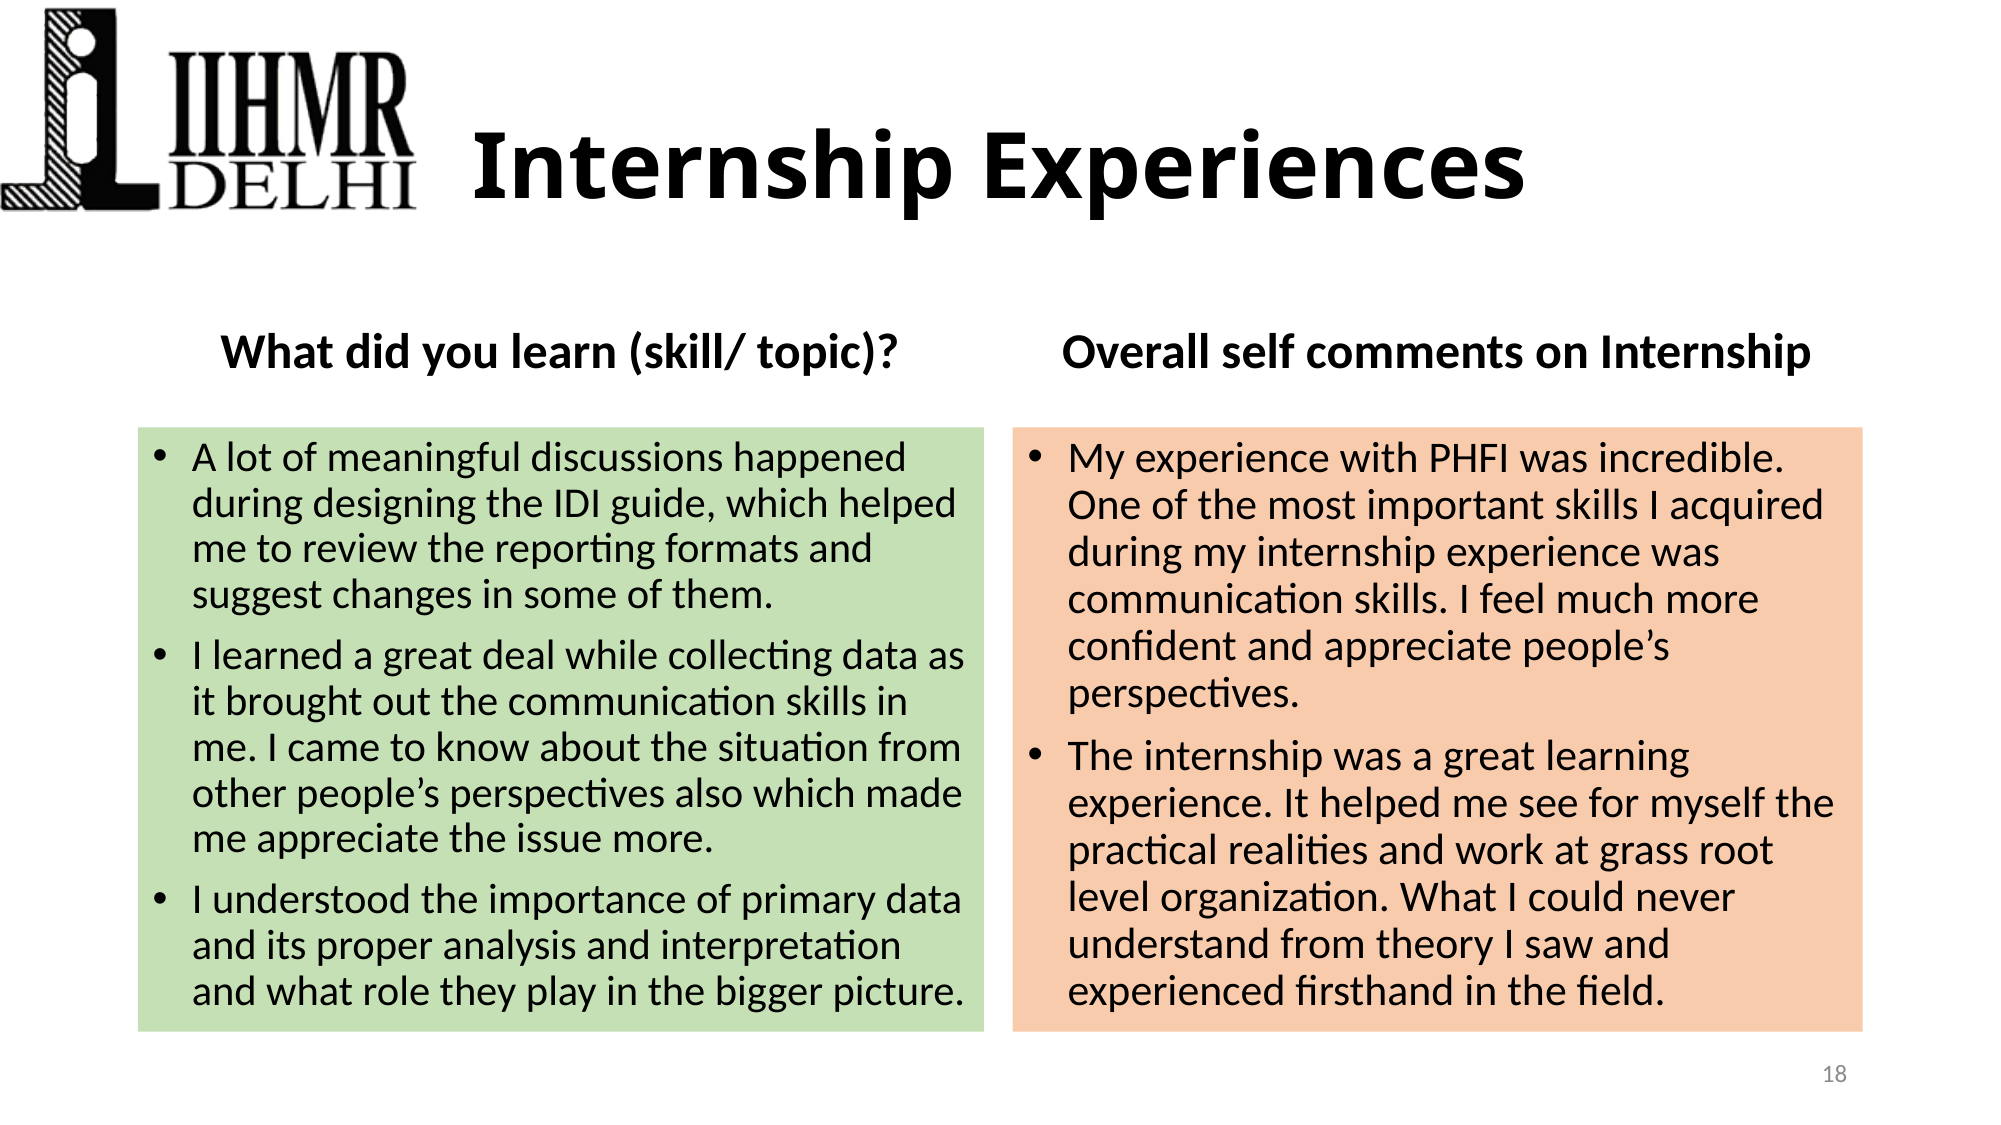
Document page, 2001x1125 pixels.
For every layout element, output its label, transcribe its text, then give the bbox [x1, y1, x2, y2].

title Internship Experiences [137, 59, 1863, 278]
list A lot of meaningful discussions happened during designing the IDI guide, which helped me to review the reporting formats and suggest changes in some of them. I learned a great deal while collecting data as it brought out the communication skills in me. I came to know about the situation from other people’s perspectives also which made me appreciate the issue more. I understood the importance of primary data and its proper analysis and interpretation and what role they play in the bigger picture. [137, 427, 984, 1032]
list Overall self comments on Internship [1011, 252, 1863, 388]
slide_number 18 [1412, 1042, 1863, 1103]
list My experience with PHFI was incredible. One of the most important skills I acquired during my internship experience was communication skills. I feel much more confident and appreciate people’s perspectives. The internship was a great learning experience. It helped me see for myself the practical realities and work at grass root level organization. What I could never understand from theory I saw and experienced firsthand in the field. [1012, 427, 1863, 1032]
list What did you learn (skill/ topic)? [137, 252, 984, 388]
picture [0, 3, 443, 213]
